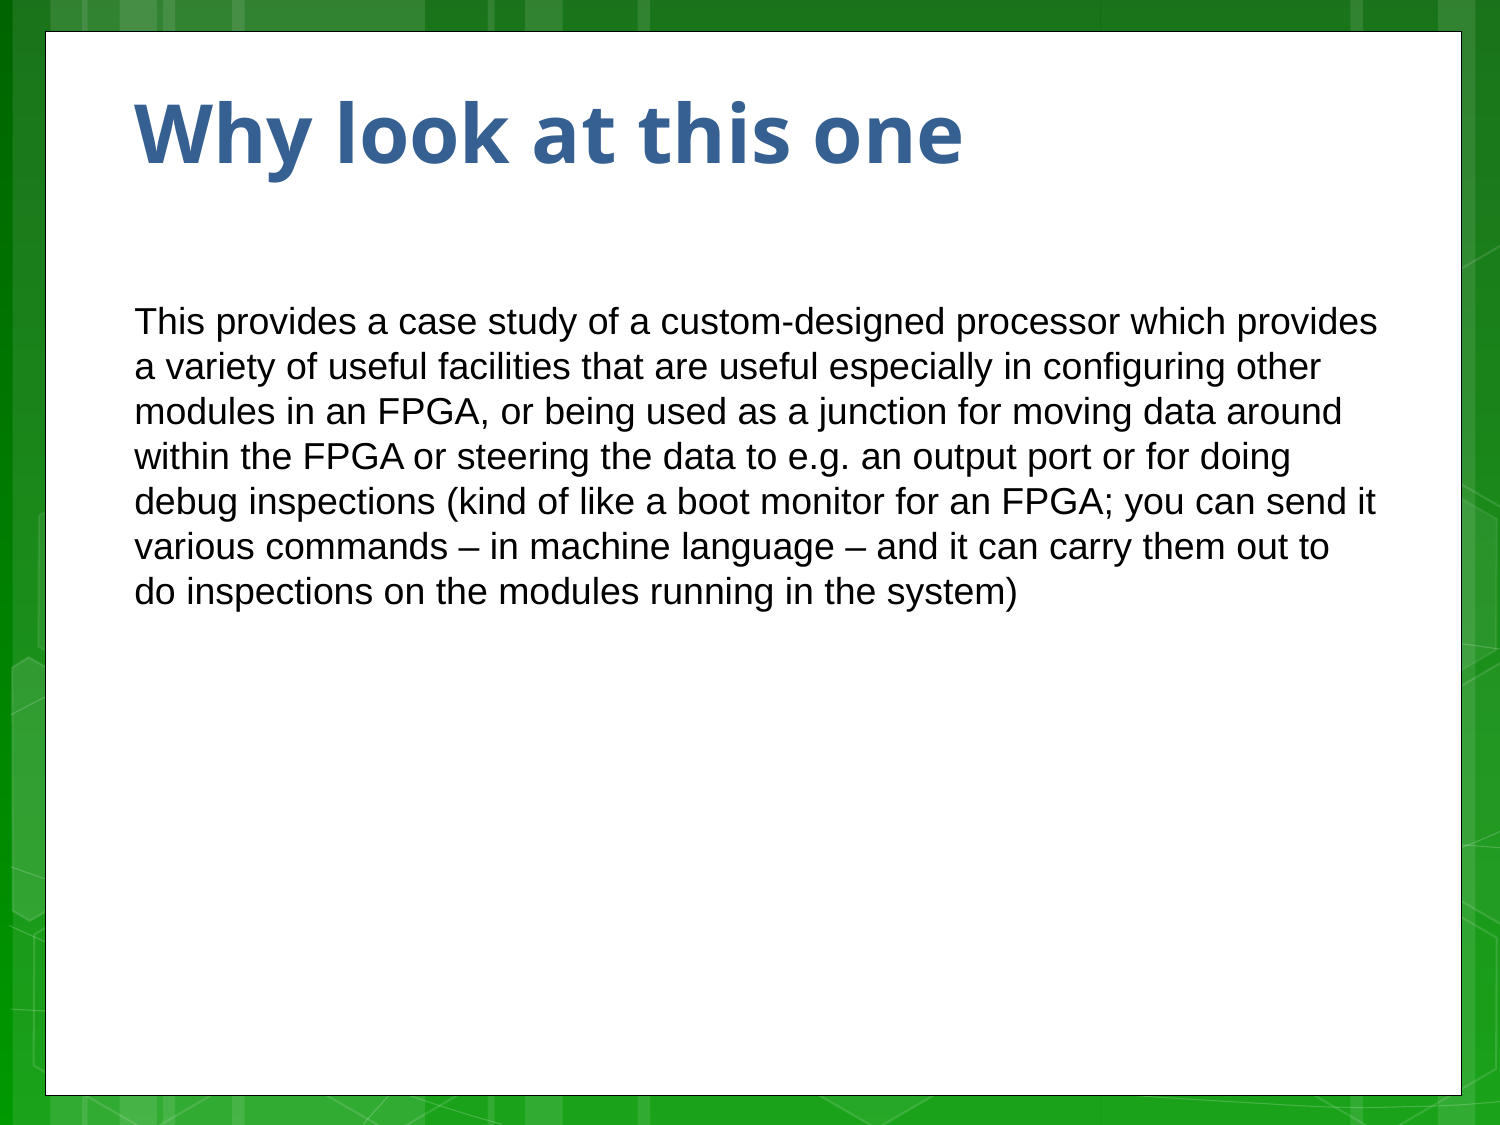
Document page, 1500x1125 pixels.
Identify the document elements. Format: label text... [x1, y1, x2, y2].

title Why look at this one [119, 73, 1383, 188]
text_box This provides a case study of a custom-designed processor which provides a variety of useful facilities that are useful especially in configuring other modules in an FPGA, or being used as a junction for moving data around within the FPGA or steering the data to e.g. an output port or for doing debug inspections (kind of like a boot monitor for an FPGA; you can send it various commands – in machine language – and it can carry them out to do inspections on the modules running in the system) [119, 289, 1396, 620]
